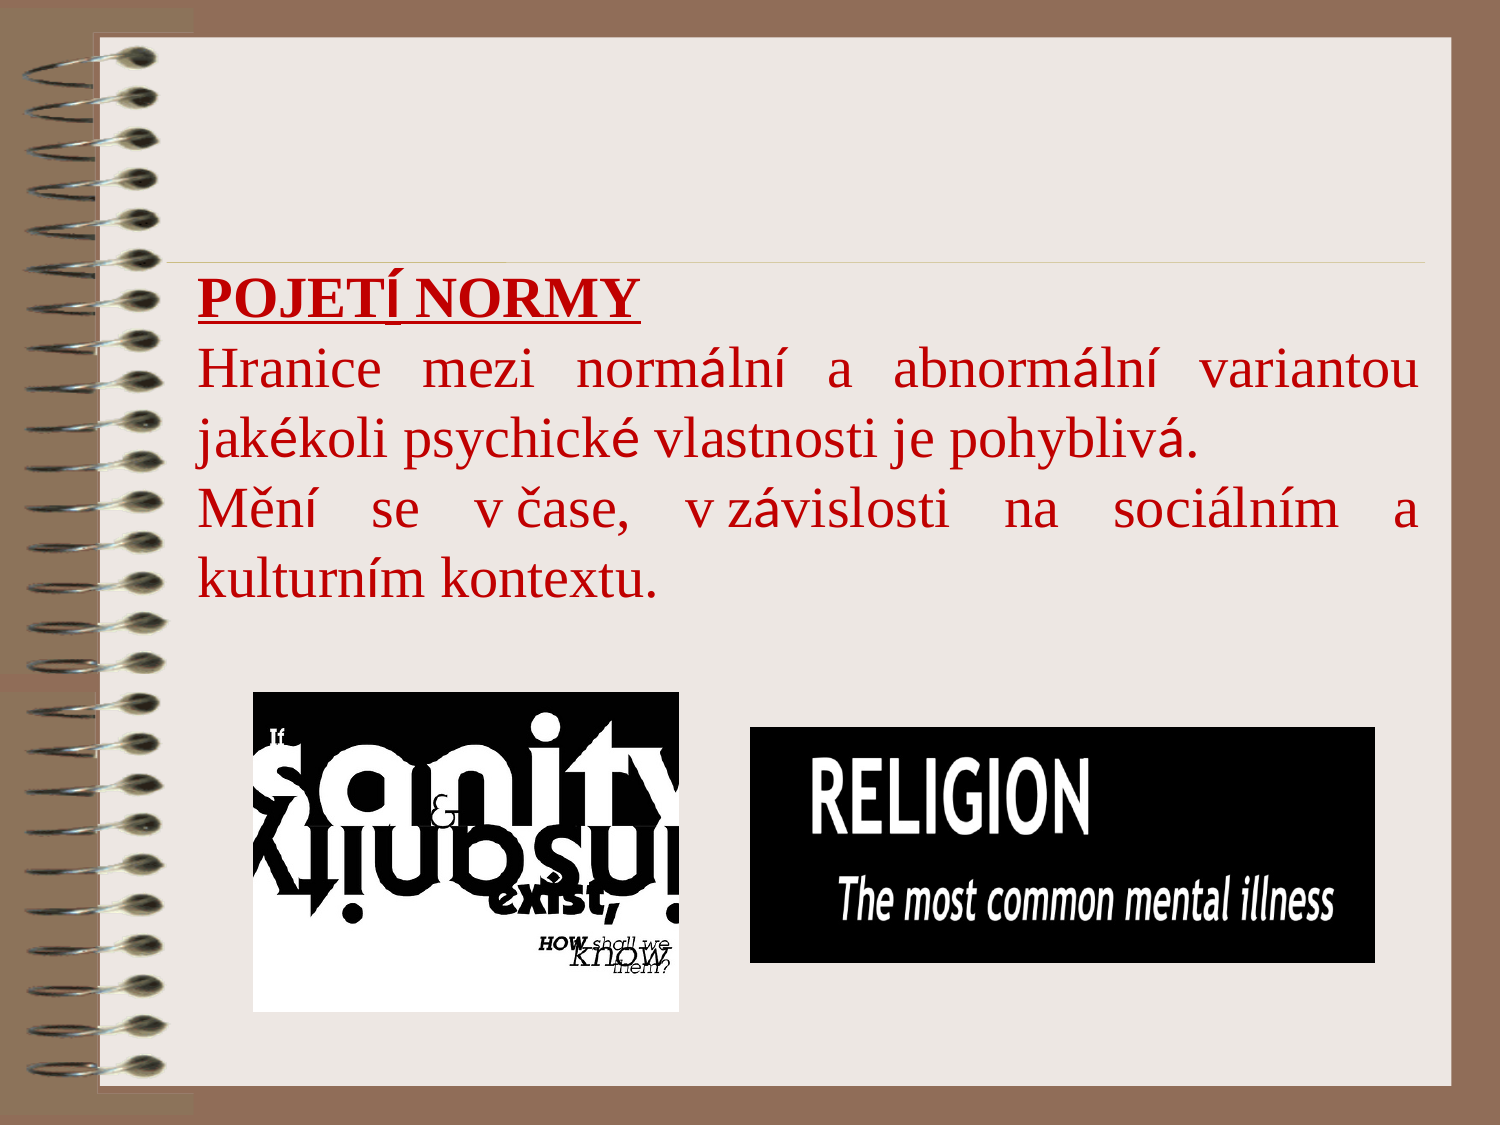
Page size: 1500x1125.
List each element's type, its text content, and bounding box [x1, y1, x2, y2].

picture [749, 727, 1376, 963]
picture [253, 692, 680, 1012]
picture [0, 8, 194, 674]
picture [0, 692, 194, 1115]
text_box POJETÍ NORMY Hranice mezi normální a abnormální variantou jakékoli psychické vlastnosti je pohyblivá. Mění se v čase, v závislosti na sociálním a kulturním kontextu. [182, 251, 1435, 617]
